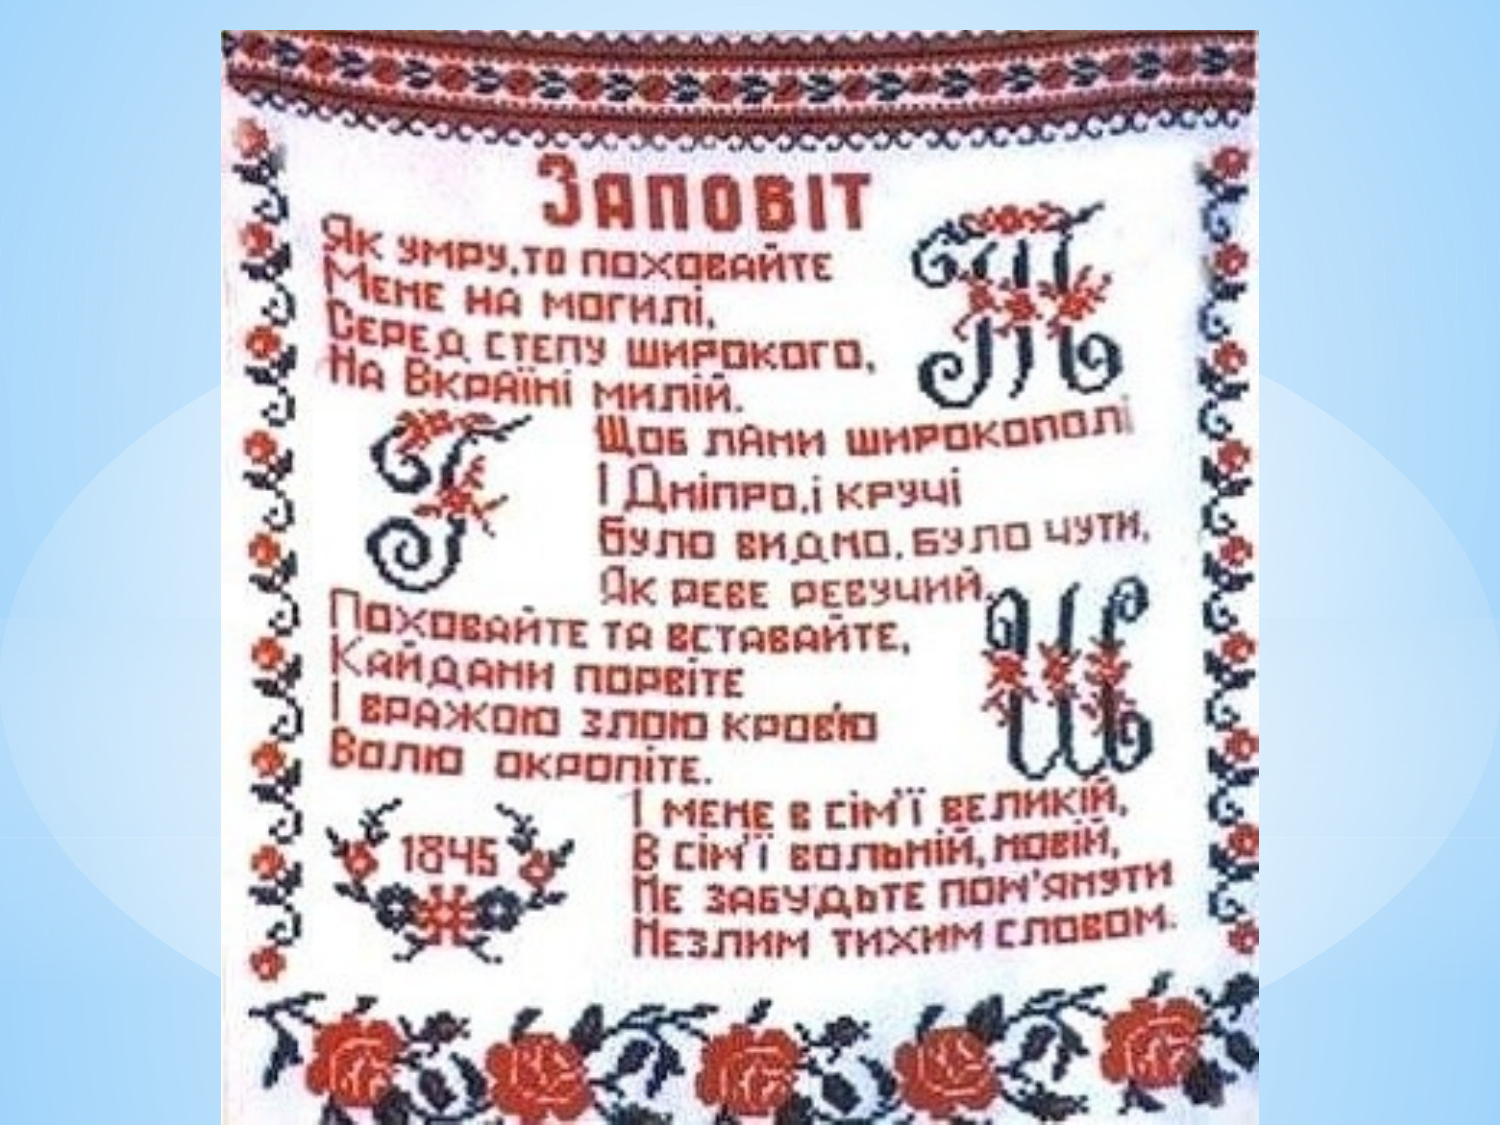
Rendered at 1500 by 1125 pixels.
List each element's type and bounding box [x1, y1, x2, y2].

picture [221, 30, 1259, 1125]
